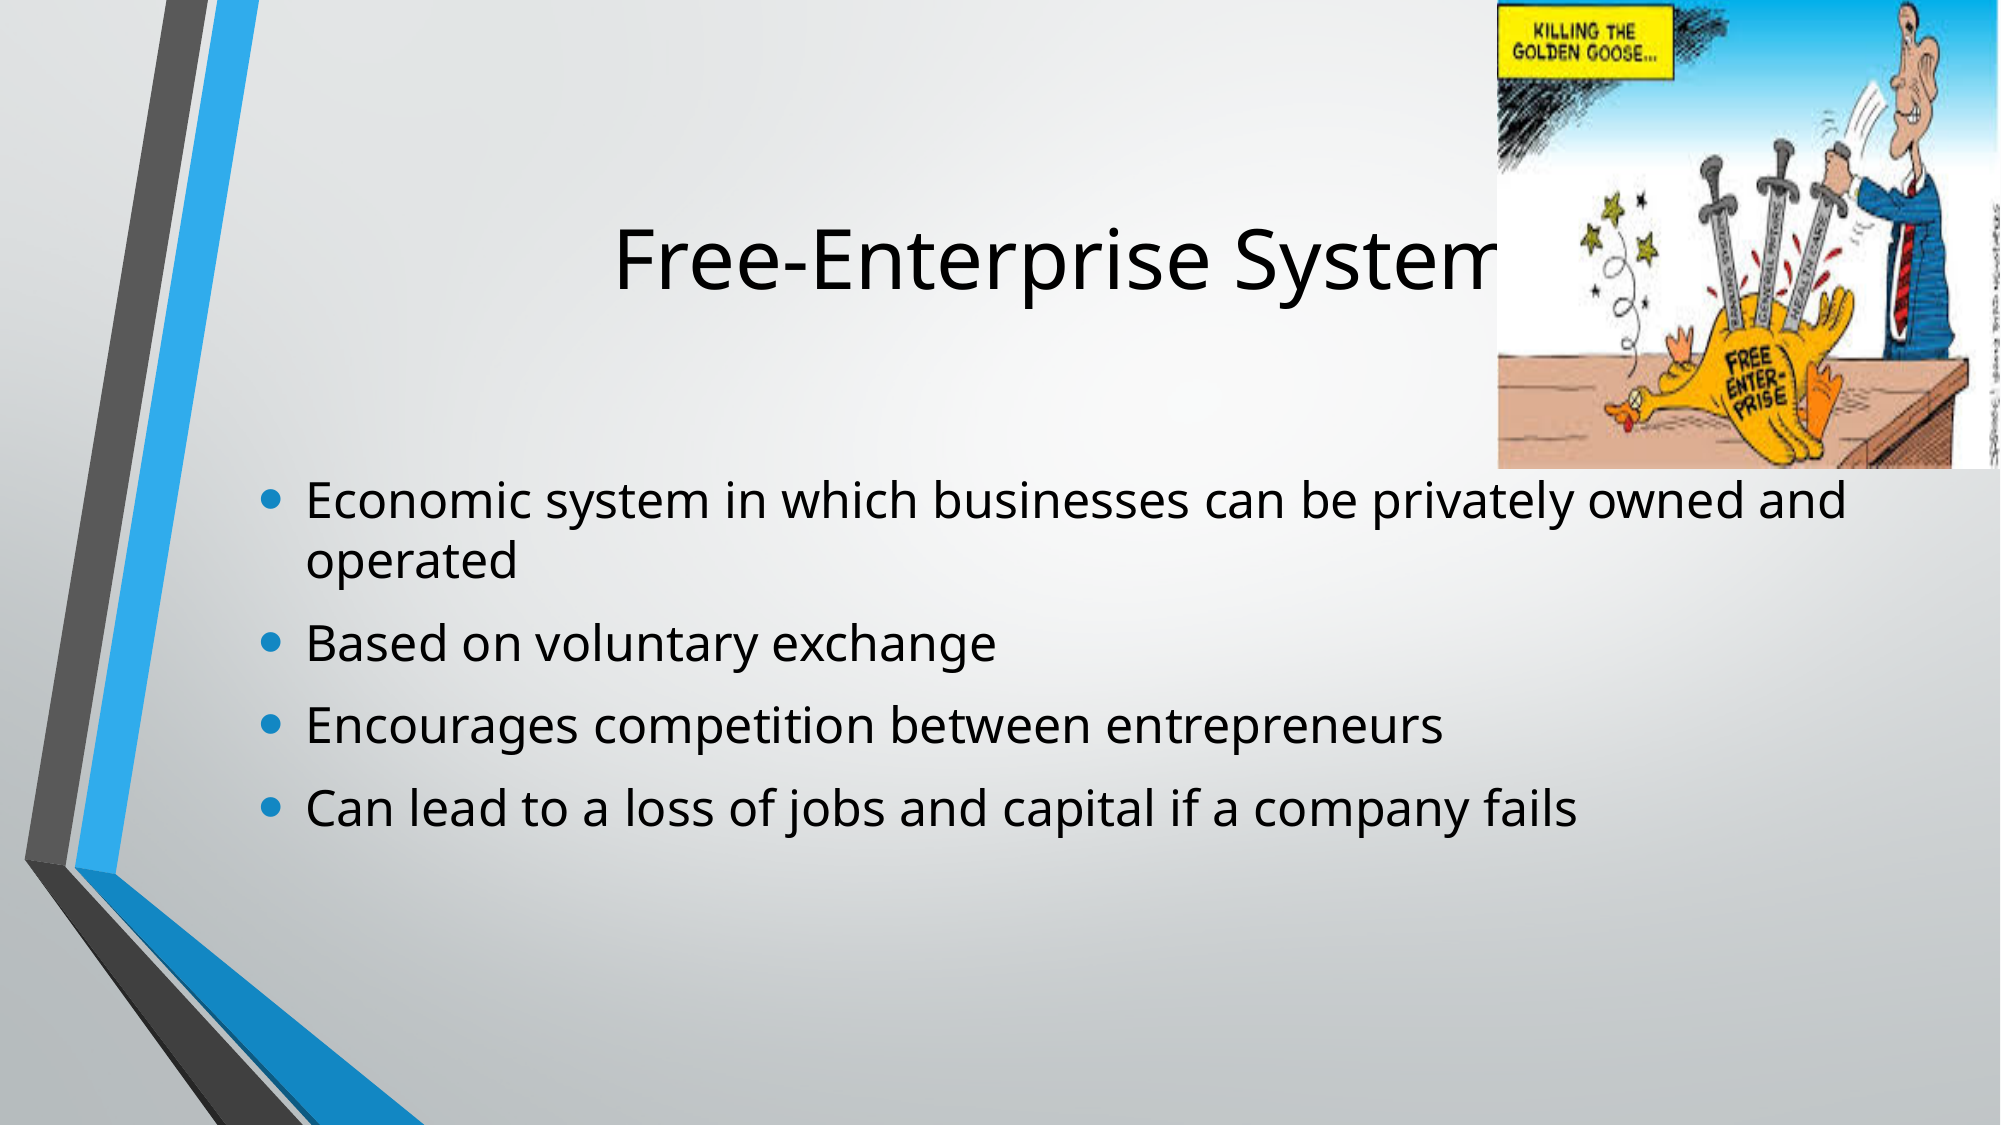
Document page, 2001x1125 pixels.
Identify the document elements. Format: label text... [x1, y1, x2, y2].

list Economic system in which businesses can be privately owned and operated Based on voluntary exchange Encourages competition between entrepreneurs Can lead to a loss of jobs and capital if a company fails [243, 437, 1887, 950]
title Free-Enterprise System [243, 112, 1496, 400]
picture [1496, 0, 2000, 470]
